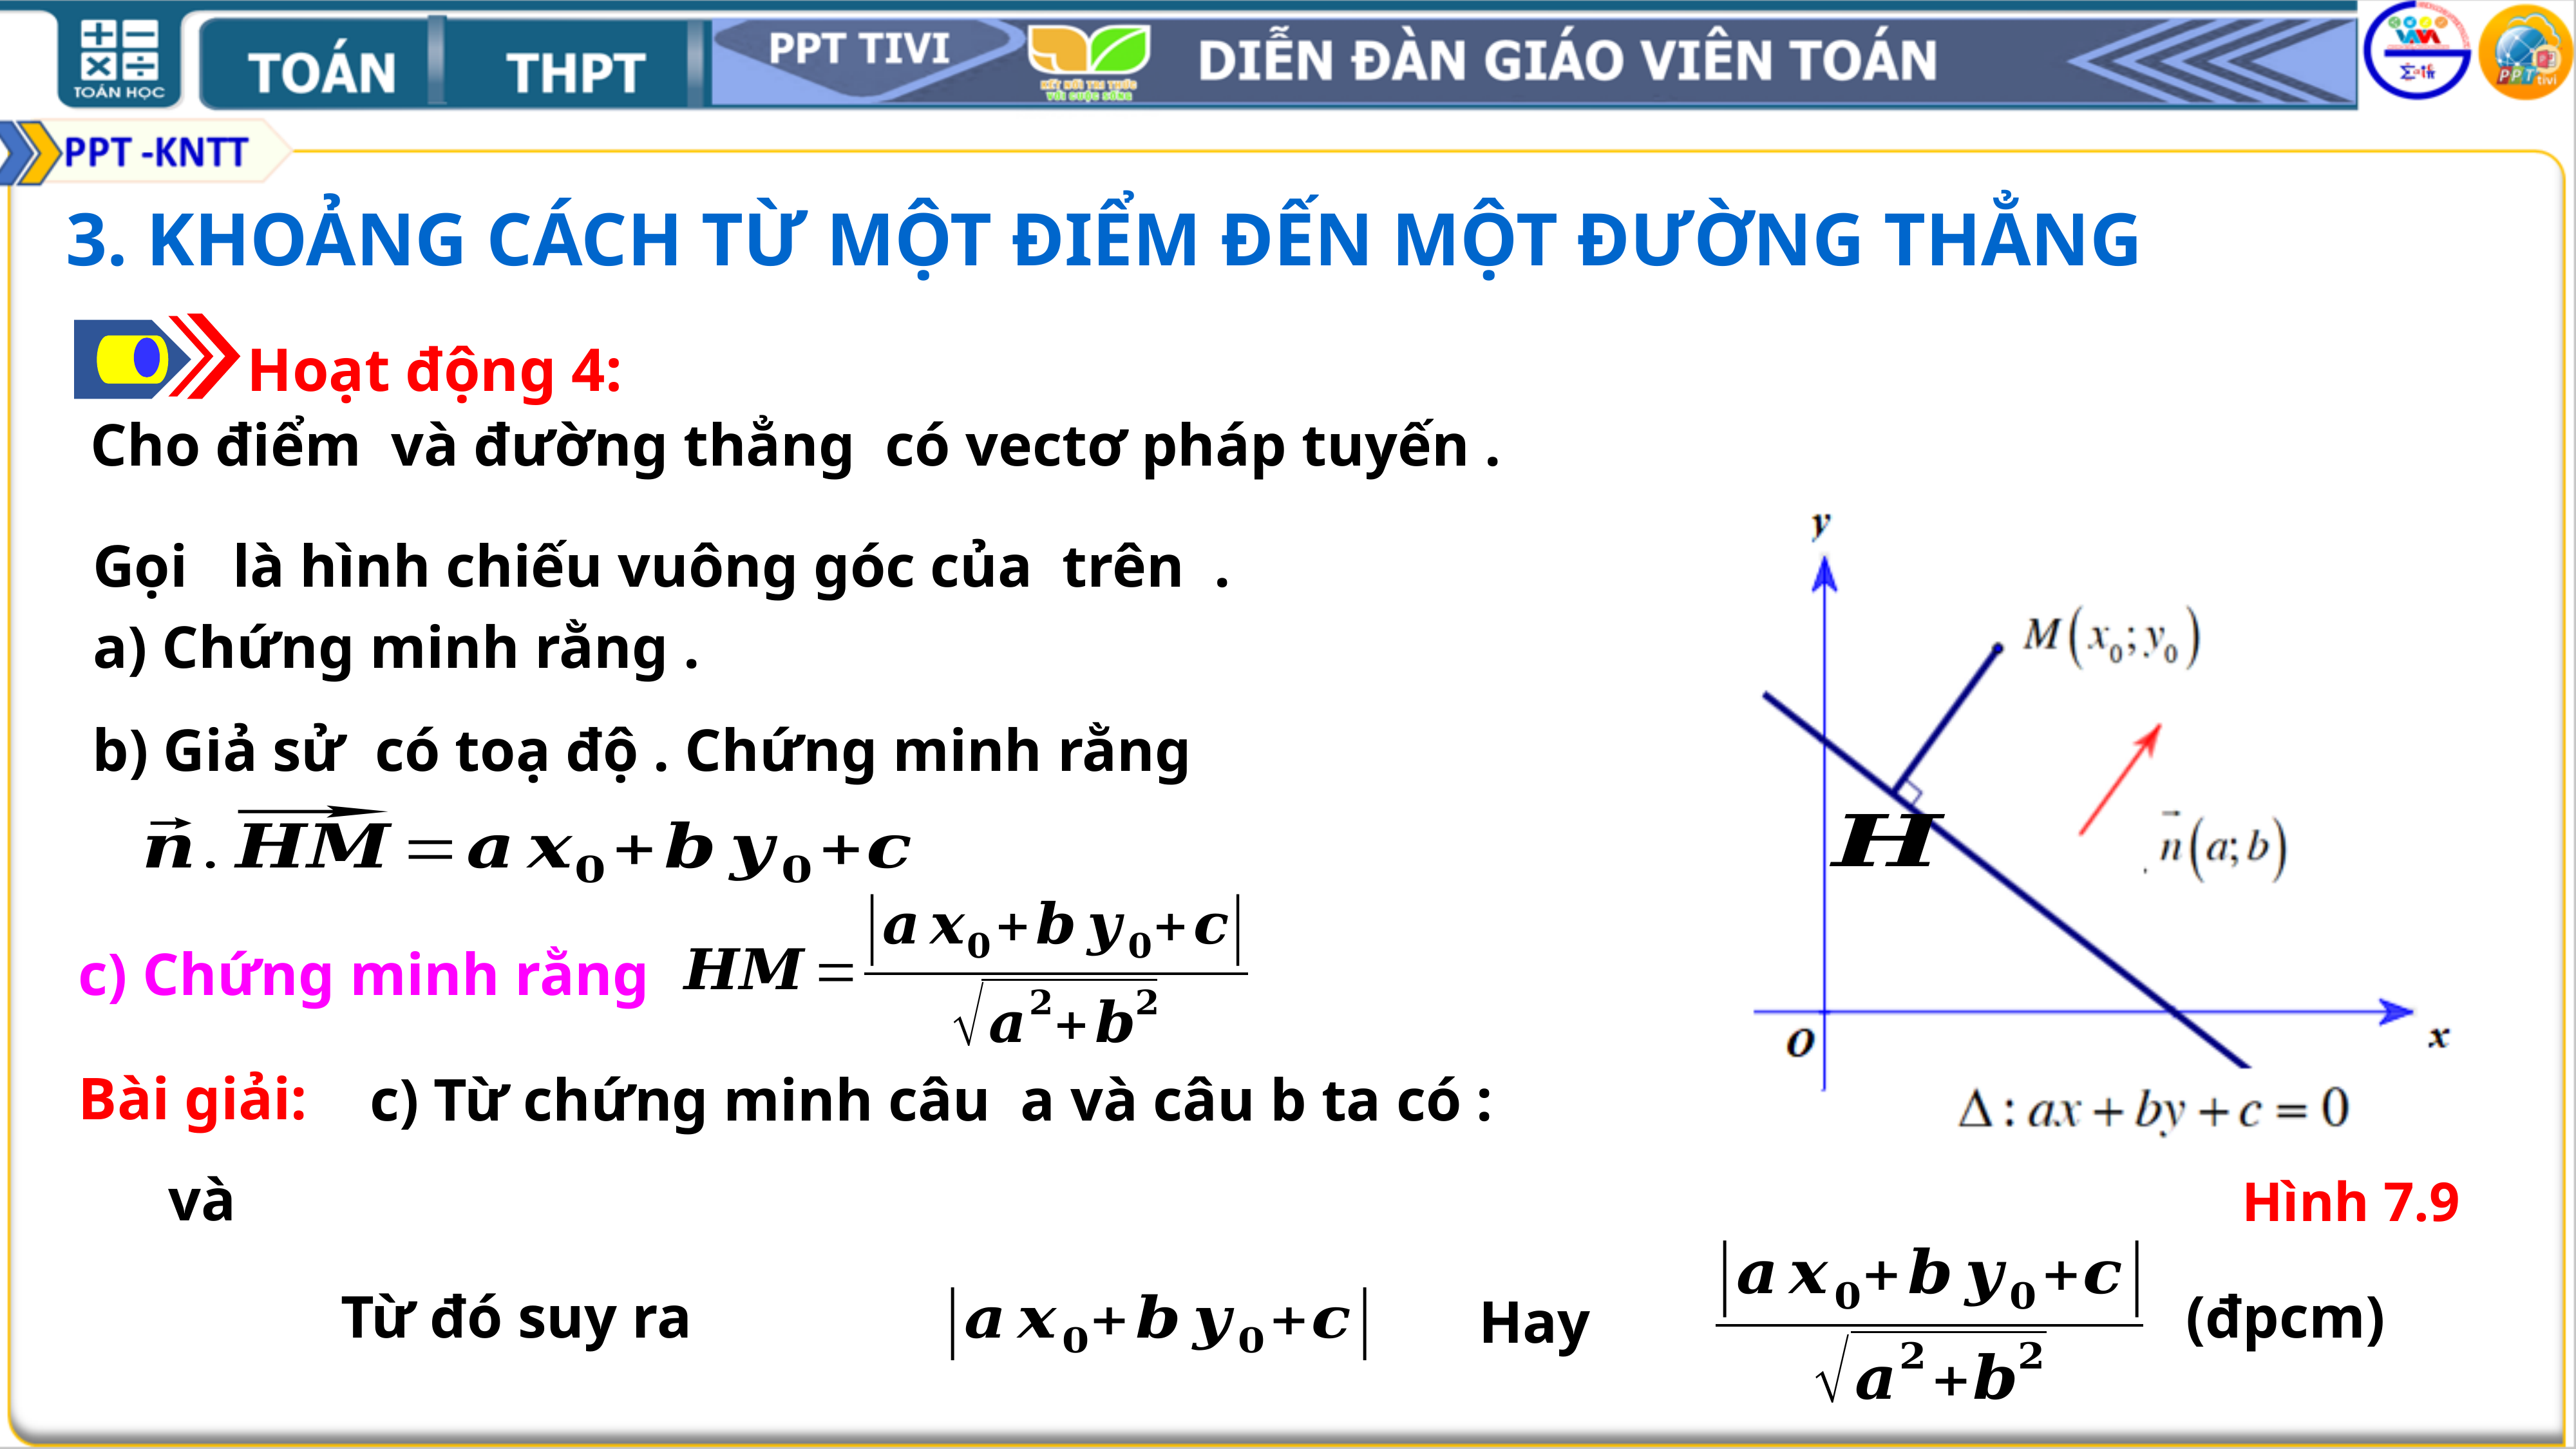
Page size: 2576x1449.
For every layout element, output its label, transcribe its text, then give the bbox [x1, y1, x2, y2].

text_box Bài giải: [69, 1057, 402, 1136]
text_box c) Từ chứng minh câu a và câu b ta có : [360, 1058, 1503, 1137]
picture [0, 0, 2576, 1449]
text_box (đpcm) [2148, 1275, 2423, 1354]
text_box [1696, 480, 2512, 1231]
text_box 3. KHOẢNG CÁCH TỪ MỘT ĐIỂM ĐẾN MỘT ĐƯỜNG THẲNG [56, 198, 2198, 298]
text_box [74, 316, 648, 399]
